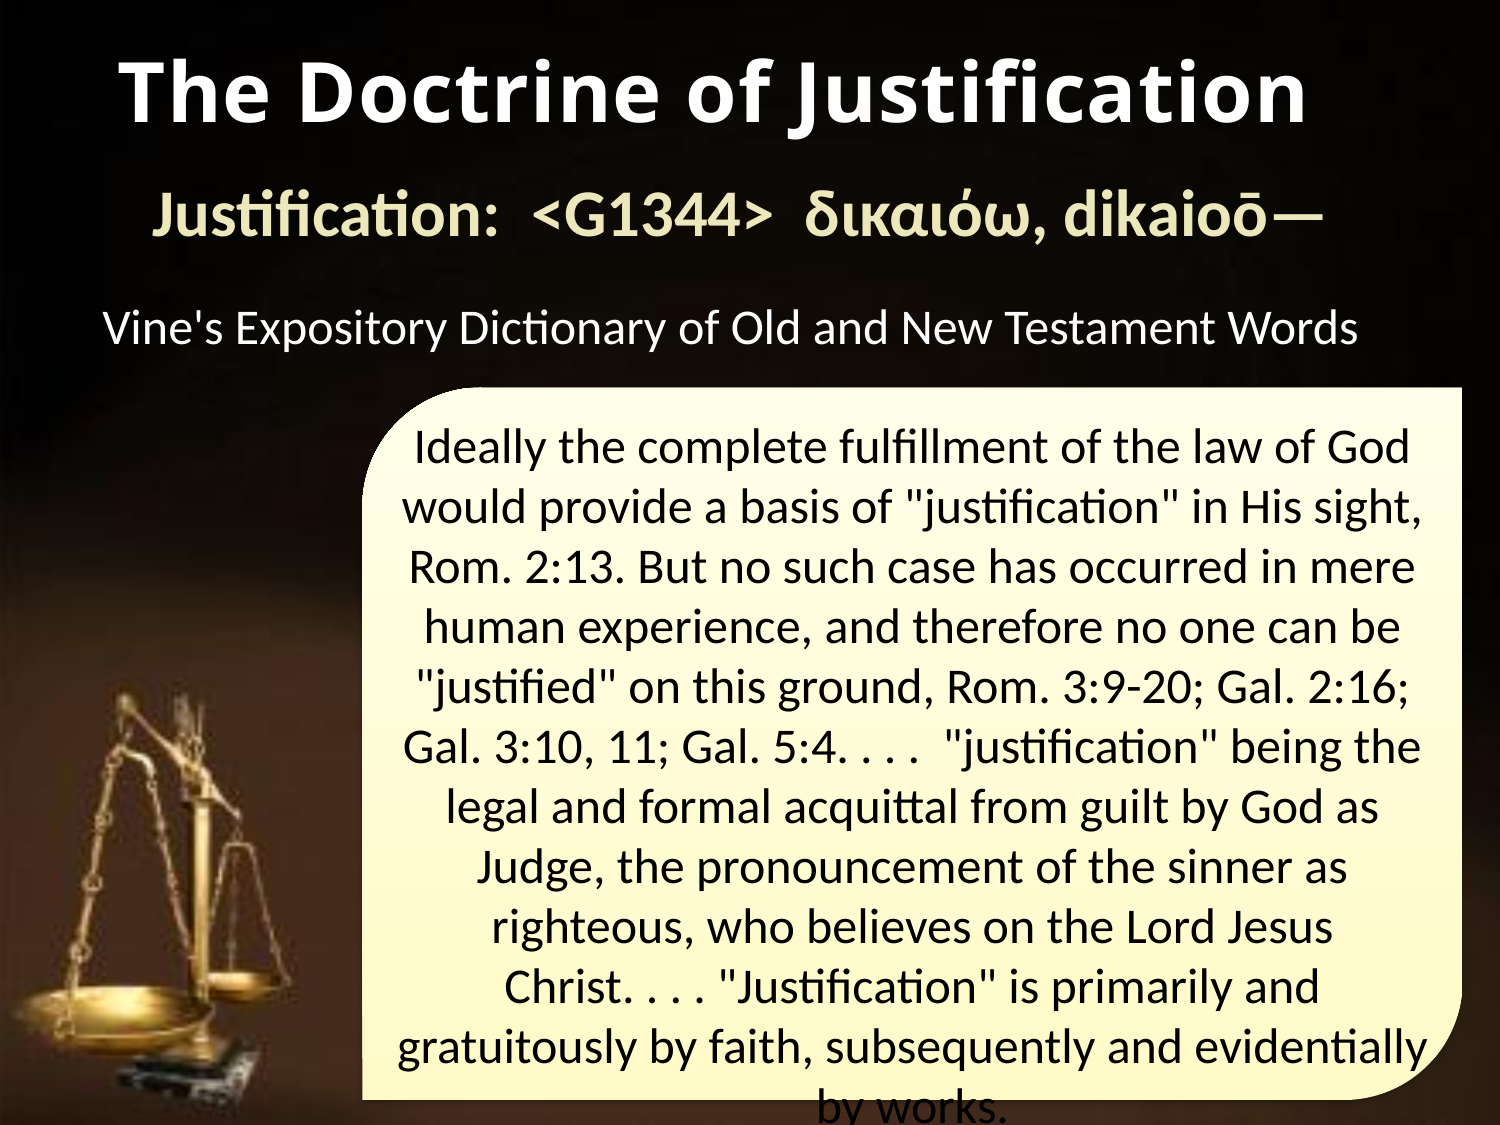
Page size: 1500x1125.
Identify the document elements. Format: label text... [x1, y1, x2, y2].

text_box Ideally the complete fulfillment of the law of God would provide a basis of "justification" in His sight, Rom. 2:13. But no such case has occurred in mere human experience, and therefore no one can be "justified" on this ground, Rom. 3:9-20; Gal. 2:16; Gal. 3:10, 11; Gal. 5:4. . . . "justification" being the legal and formal acquittal from guilt by God as Judge, the pronouncement of the sinner as righteous, who believes on the Lord Jesus Christ. . . . "Justification" is primarily and gratuitously by faith, subsequently and evidentially by works. [375, 405, 1450, 1125]
text_box [361, 451, 375, 1101]
text_box The Doctrine of Justification [103, 32, 1327, 147]
text_box Vine's Expository Dictionary of Old and New Testament Words [35, 286, 1438, 362]
text_box [417, 386, 1464, 1036]
picture [0, 0, 1500, 1125]
text_box Justification: <G1344> δικαιόω, dikaioō— [60, 162, 1438, 258]
